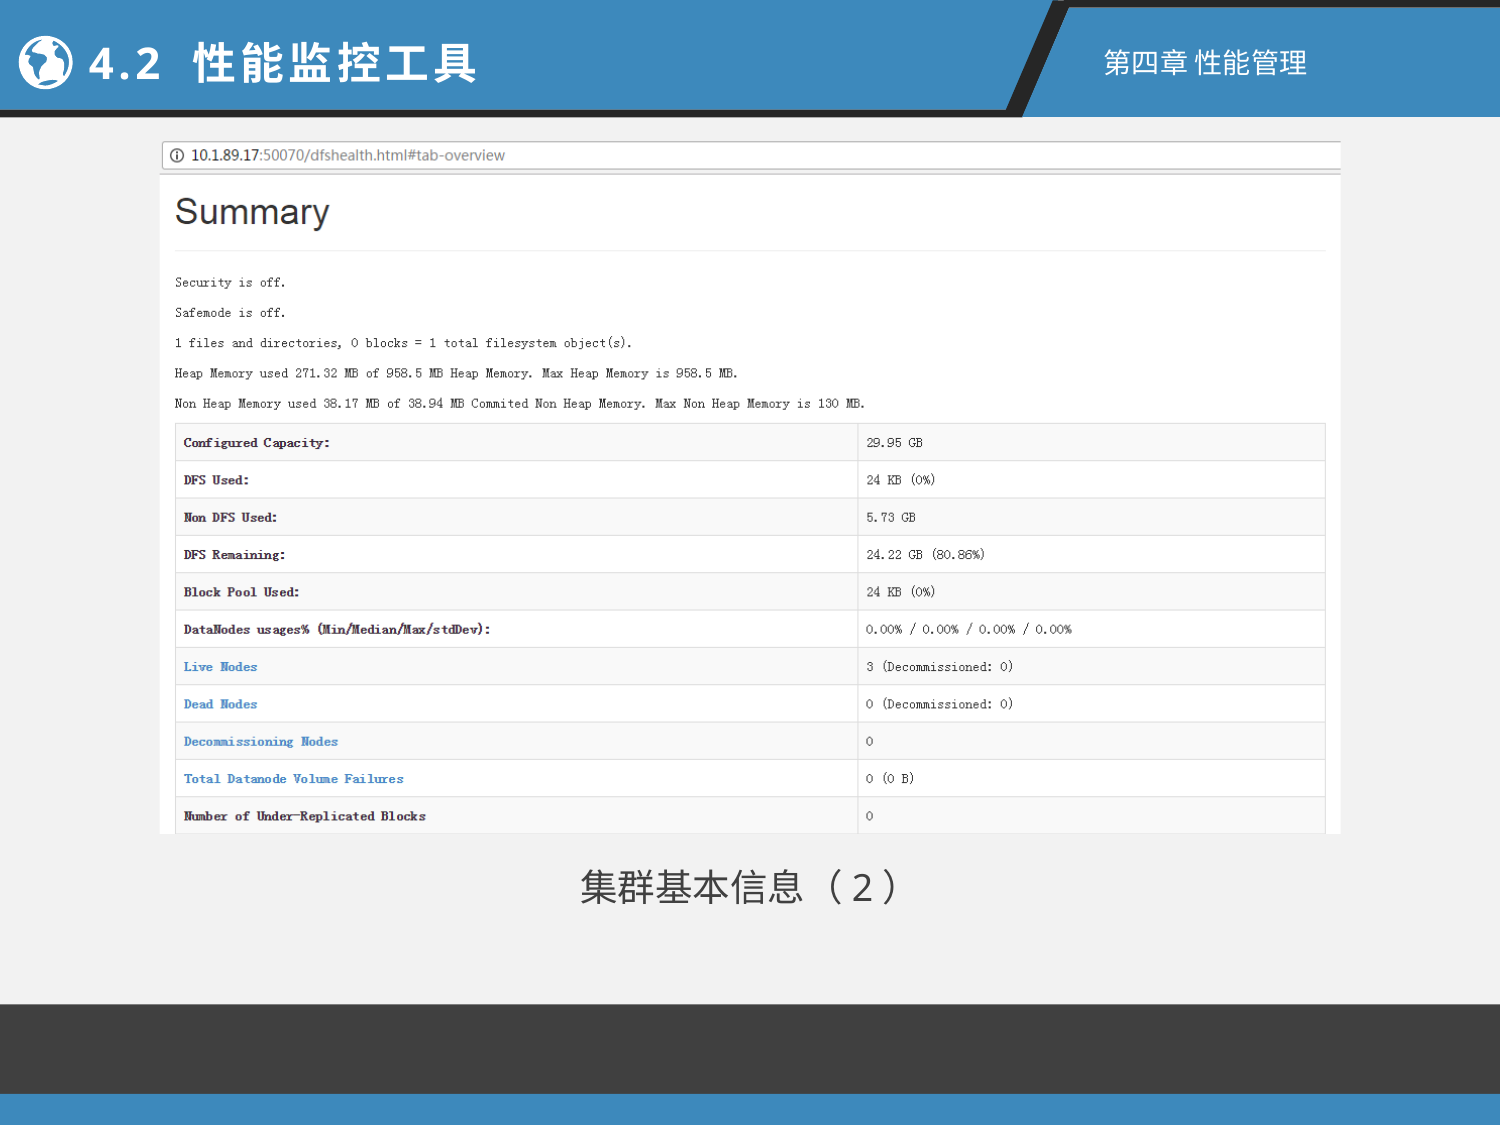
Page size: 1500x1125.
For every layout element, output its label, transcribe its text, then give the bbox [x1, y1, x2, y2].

picture [159, 139, 1341, 834]
text_box [0, 1003, 1500, 1093]
text_box 集群基本信息（2） [279, 856, 1221, 916]
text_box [0, 0, 1500, 118]
text_box [0, 1093, 1500, 1125]
